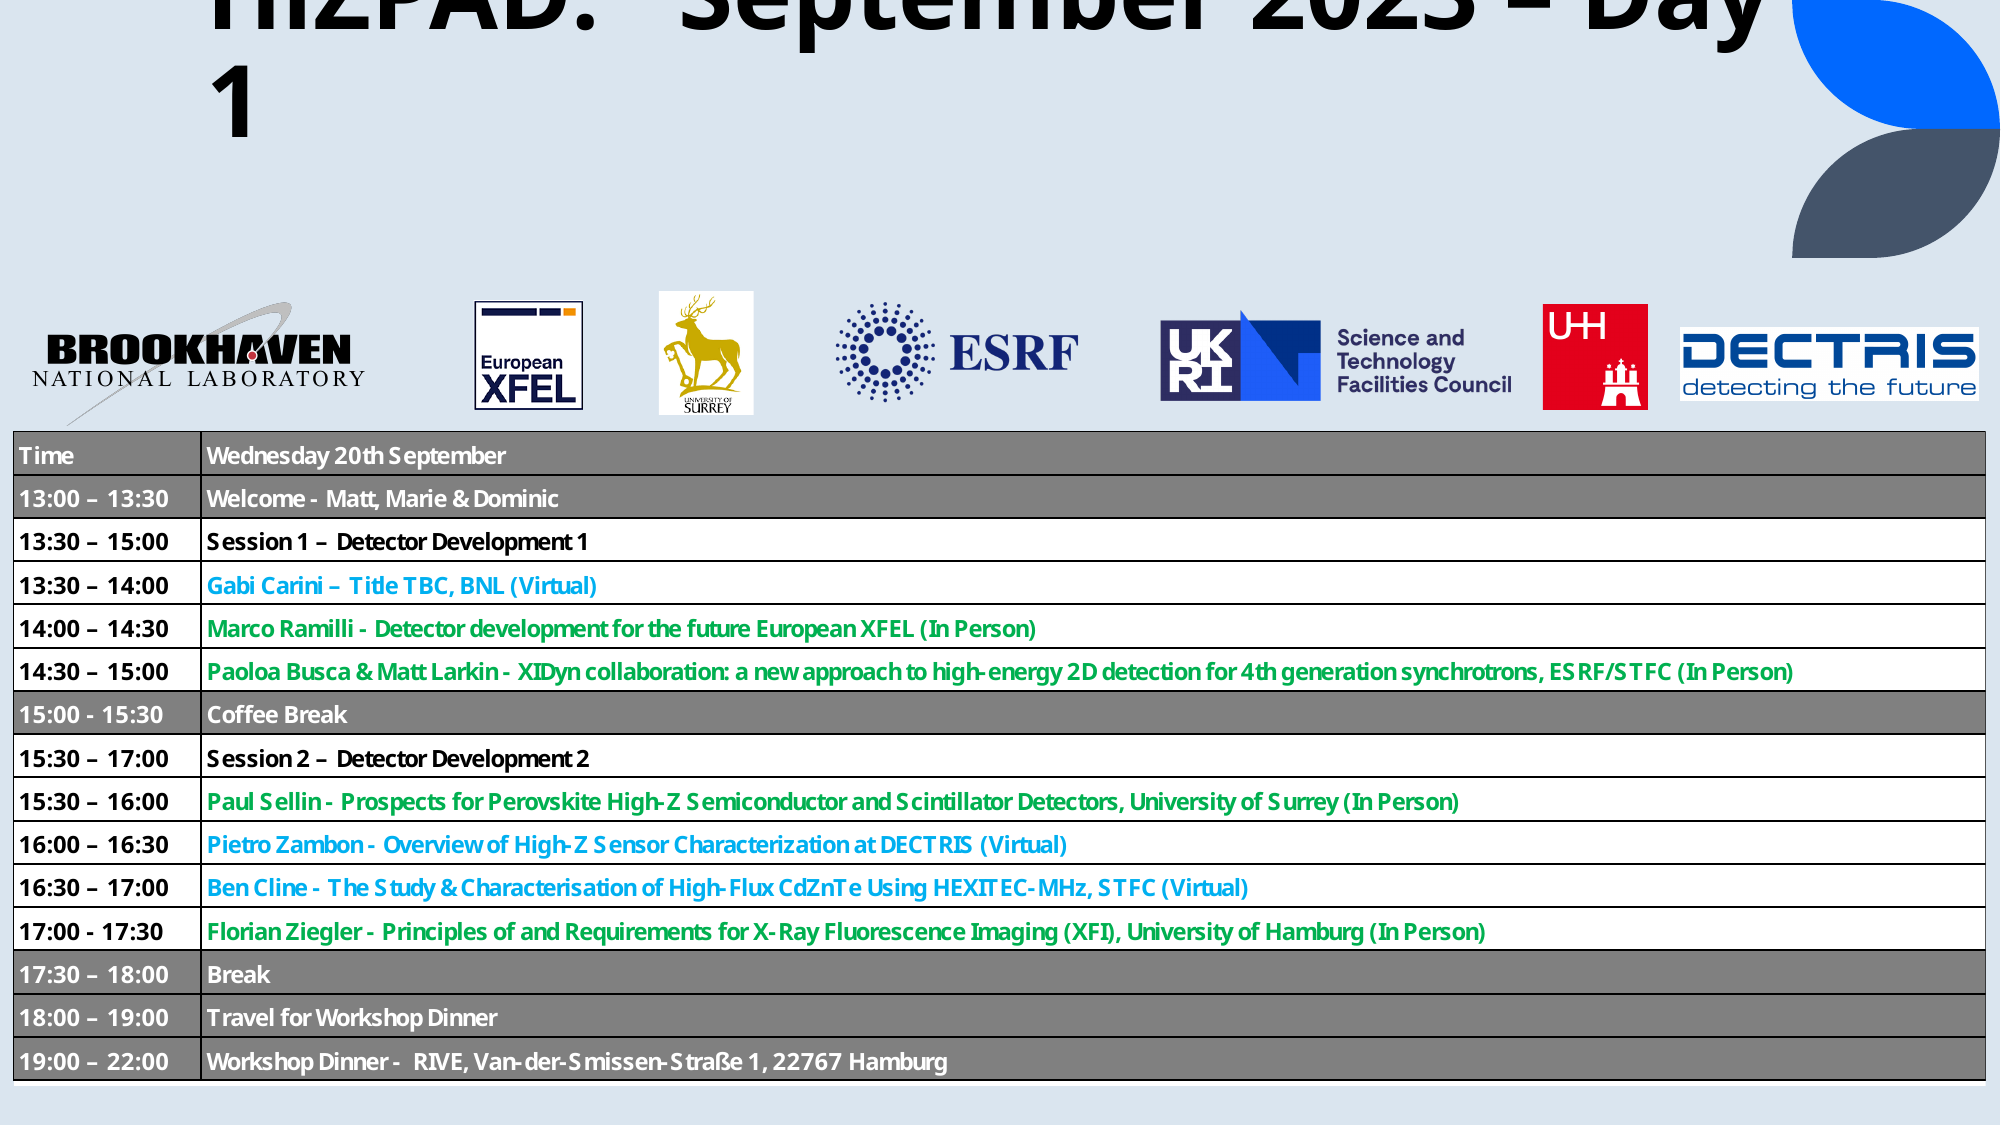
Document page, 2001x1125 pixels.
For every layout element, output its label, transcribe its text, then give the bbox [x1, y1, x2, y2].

picture [1542, 304, 1648, 410]
title HiZPAD: September 2023 – Day 1 [191, 44, 1796, 167]
picture [829, 279, 1085, 423]
picture [658, 291, 754, 415]
picture [1680, 327, 1979, 401]
picture [1160, 310, 1511, 401]
picture [473, 300, 583, 410]
picture [13, 297, 1987, 1086]
